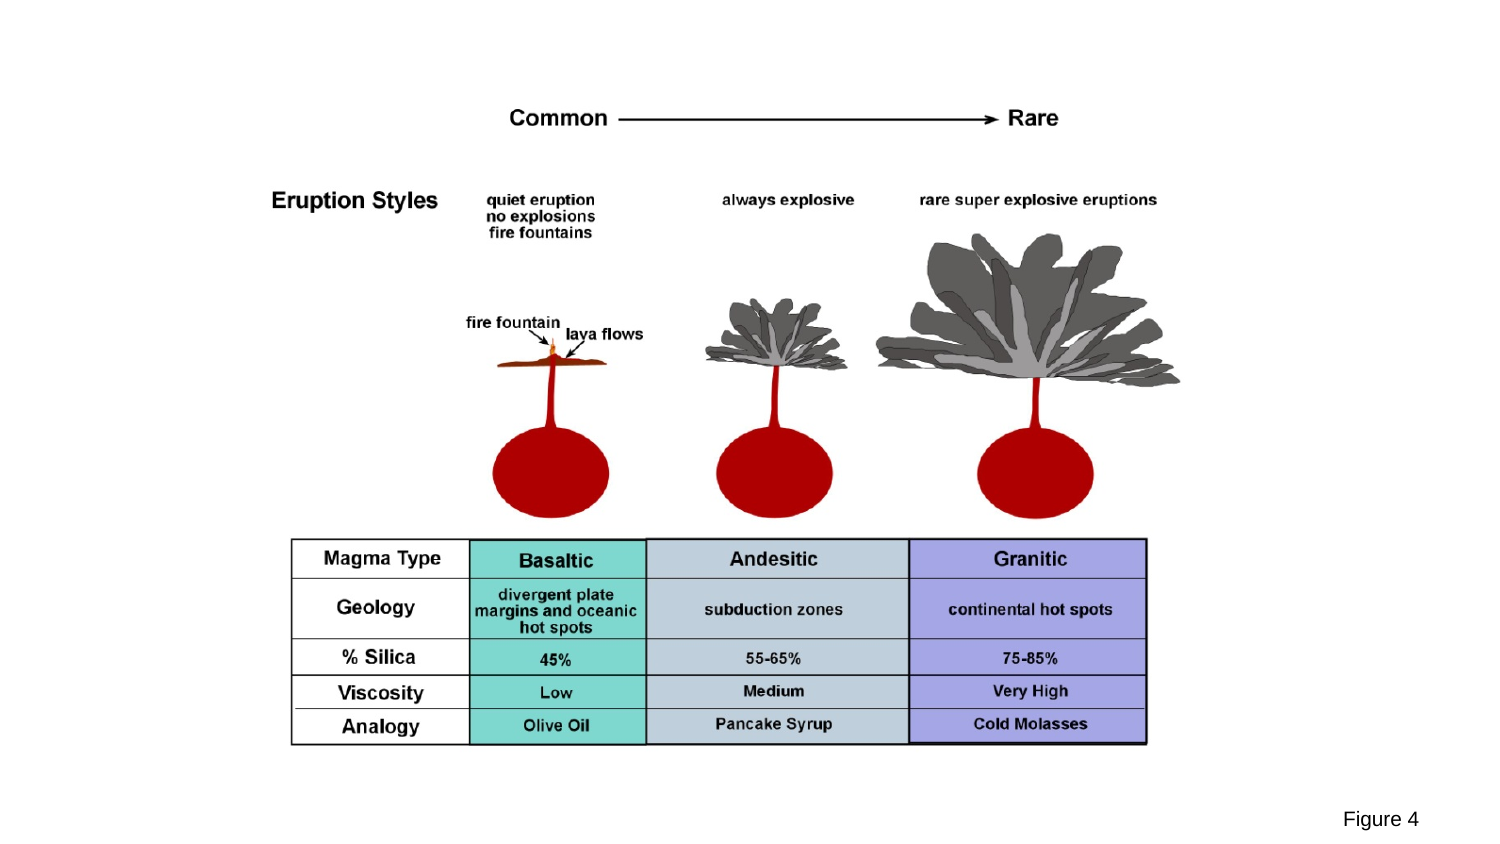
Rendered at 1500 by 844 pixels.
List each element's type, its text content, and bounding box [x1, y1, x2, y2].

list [249, 93, 1200, 760]
text_box Figure 4 [1262, 798, 1500, 838]
